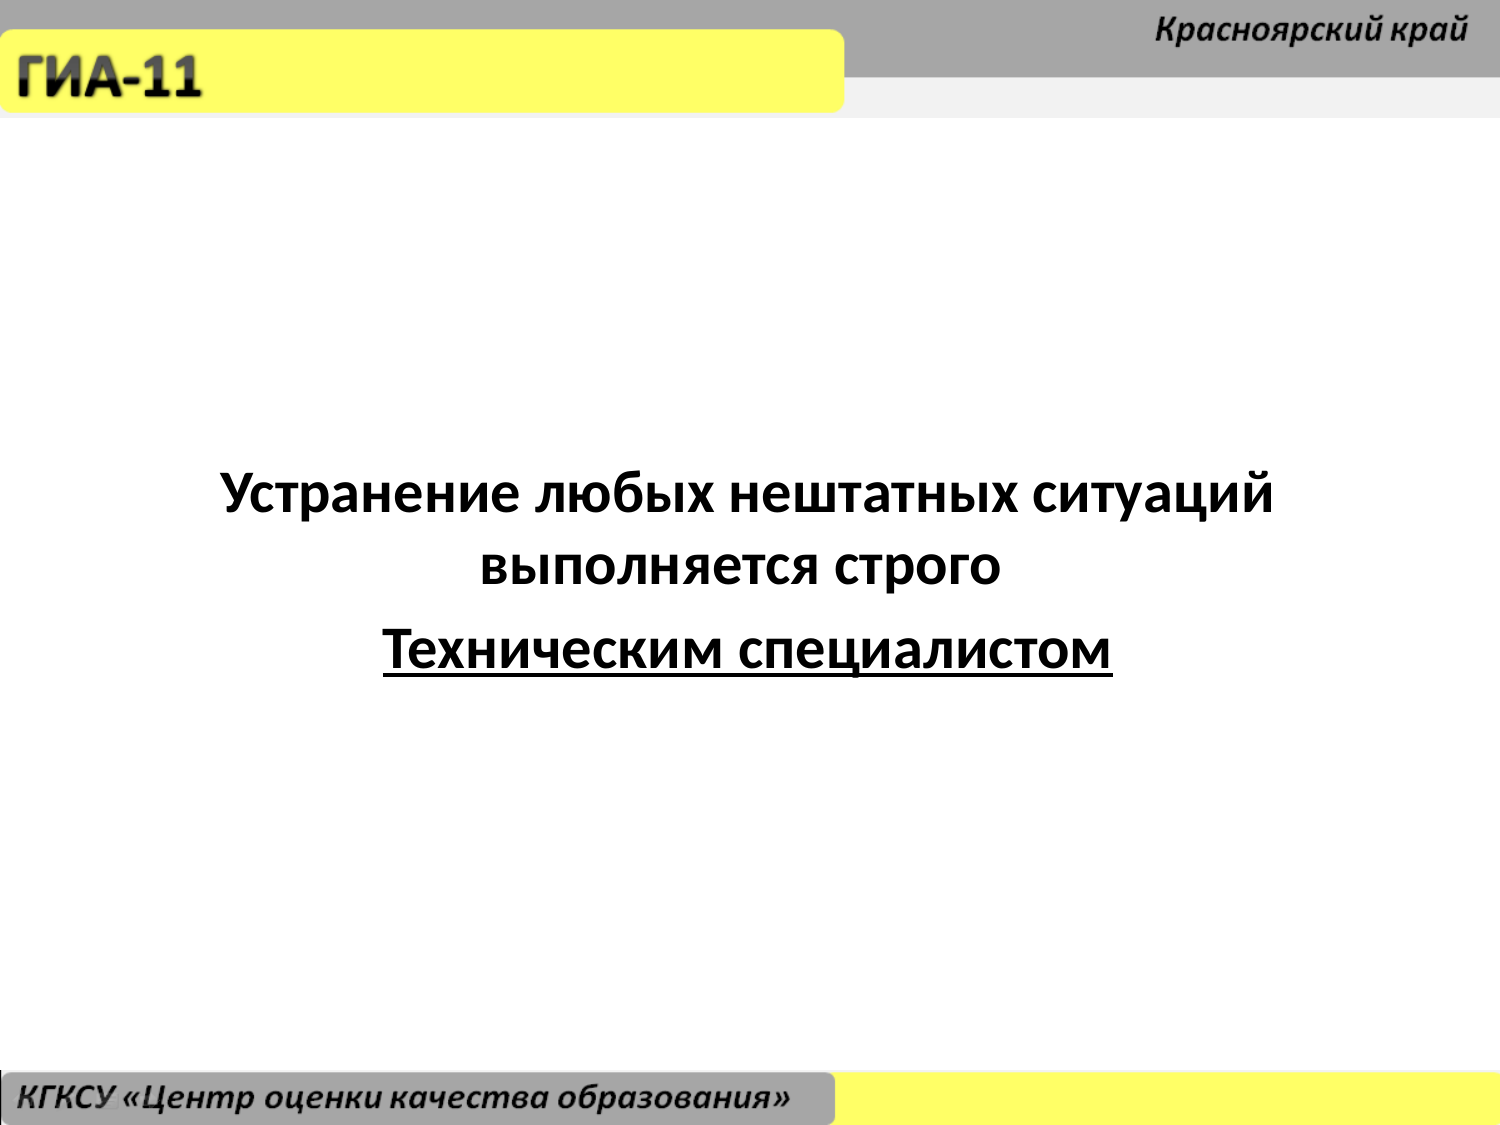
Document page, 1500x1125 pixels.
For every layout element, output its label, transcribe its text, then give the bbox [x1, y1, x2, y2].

text_box Устранение любых нештатных ситуаций выполняется строго Техническим специалистом [73, 444, 1424, 717]
picture [0, 0, 1500, 118]
picture [0, 1070, 1500, 1125]
